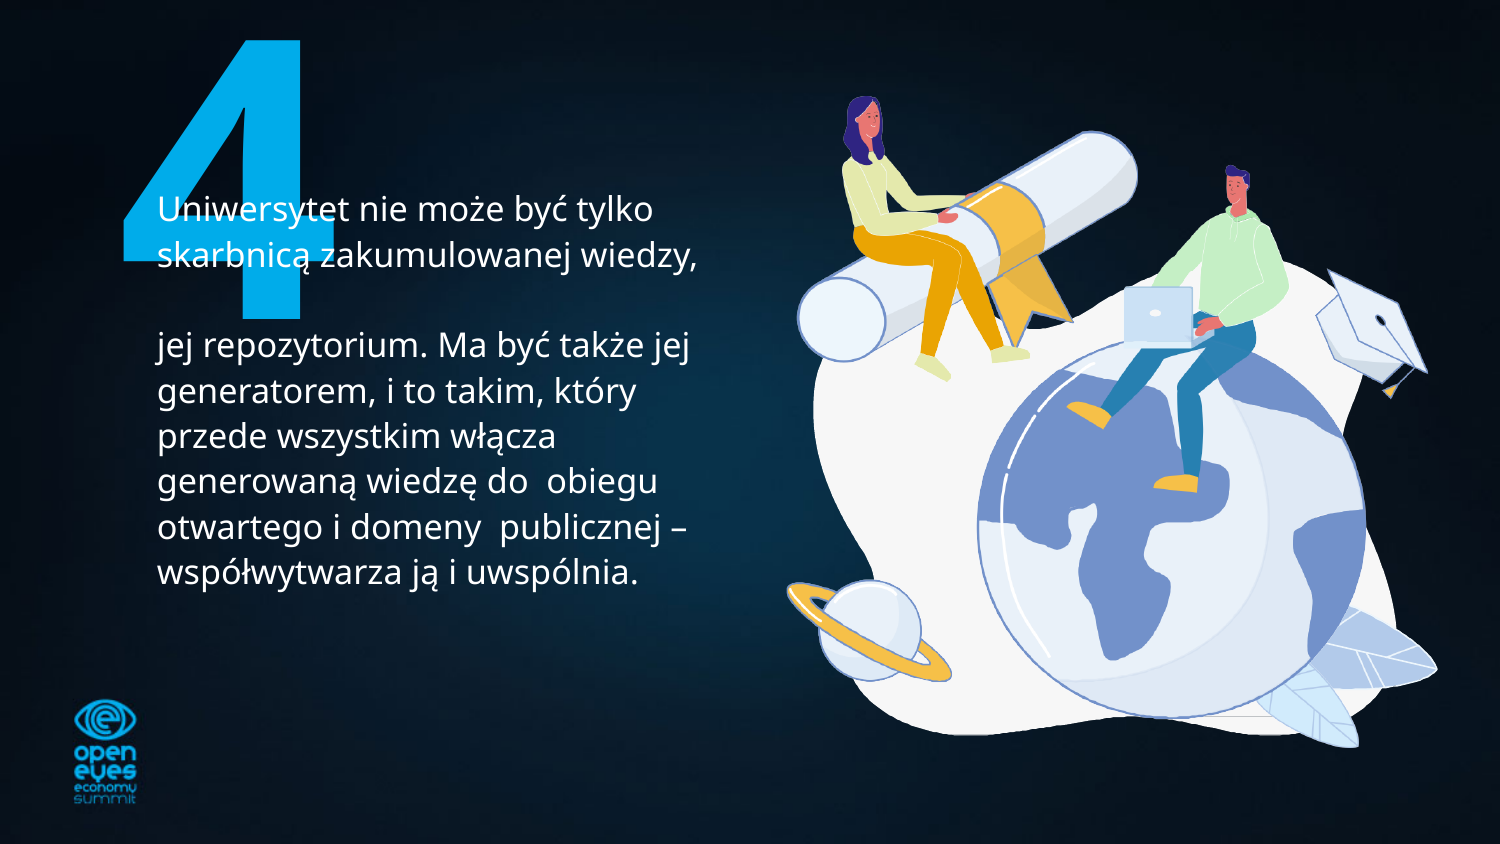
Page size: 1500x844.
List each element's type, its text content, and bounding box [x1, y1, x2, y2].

picture [0, 0, 1500, 844]
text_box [786, 96, 1438, 748]
text_box Uniwersytet nie może być tylko skarbnicą zakumulowanej wiedzy, jej repozytorium. Ma być także jej generatorem, i to takim, który przede wszystkim włącza generowaną wiedzę do obiegu otwartego i domeny publicznej – współwytwarza ją i uwspólnia. [156, 182, 699, 592]
title 4 [71, 0, 386, 398]
